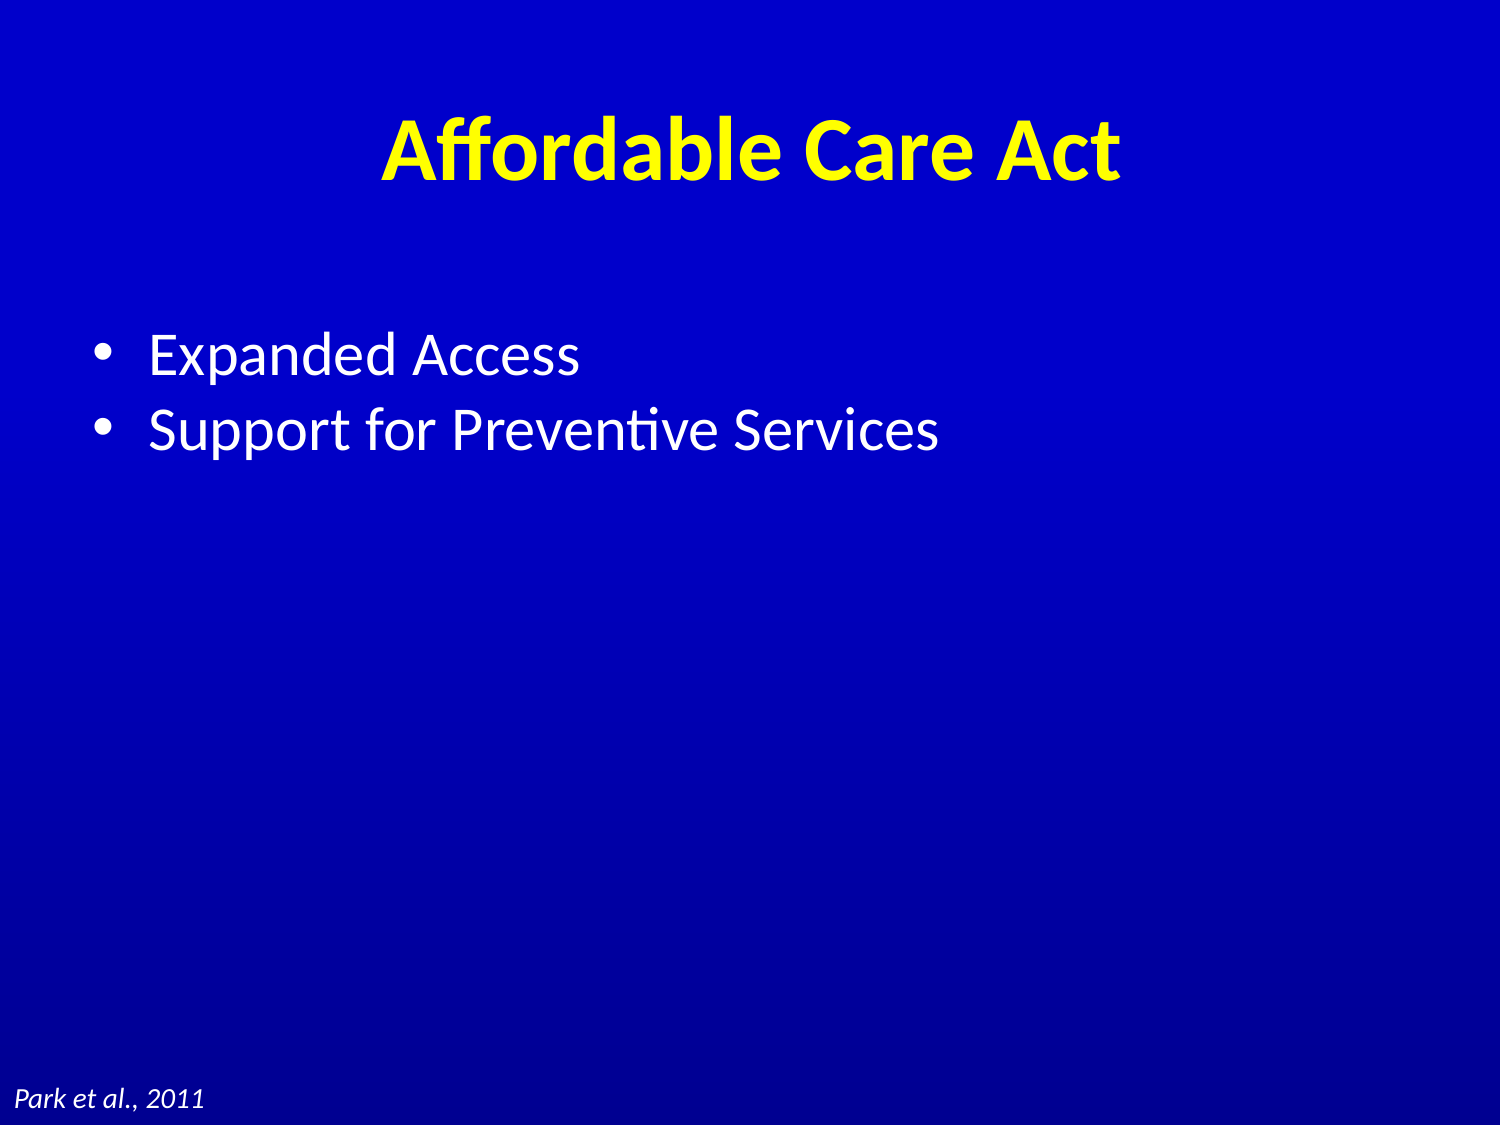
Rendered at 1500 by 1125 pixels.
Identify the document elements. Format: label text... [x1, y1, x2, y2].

text_box Park et al., 2011 [0, 1072, 221, 1123]
list Expanded Access Support for Preventive Services [77, 305, 1322, 989]
title Affordable Care Act [75, 45, 1430, 243]
